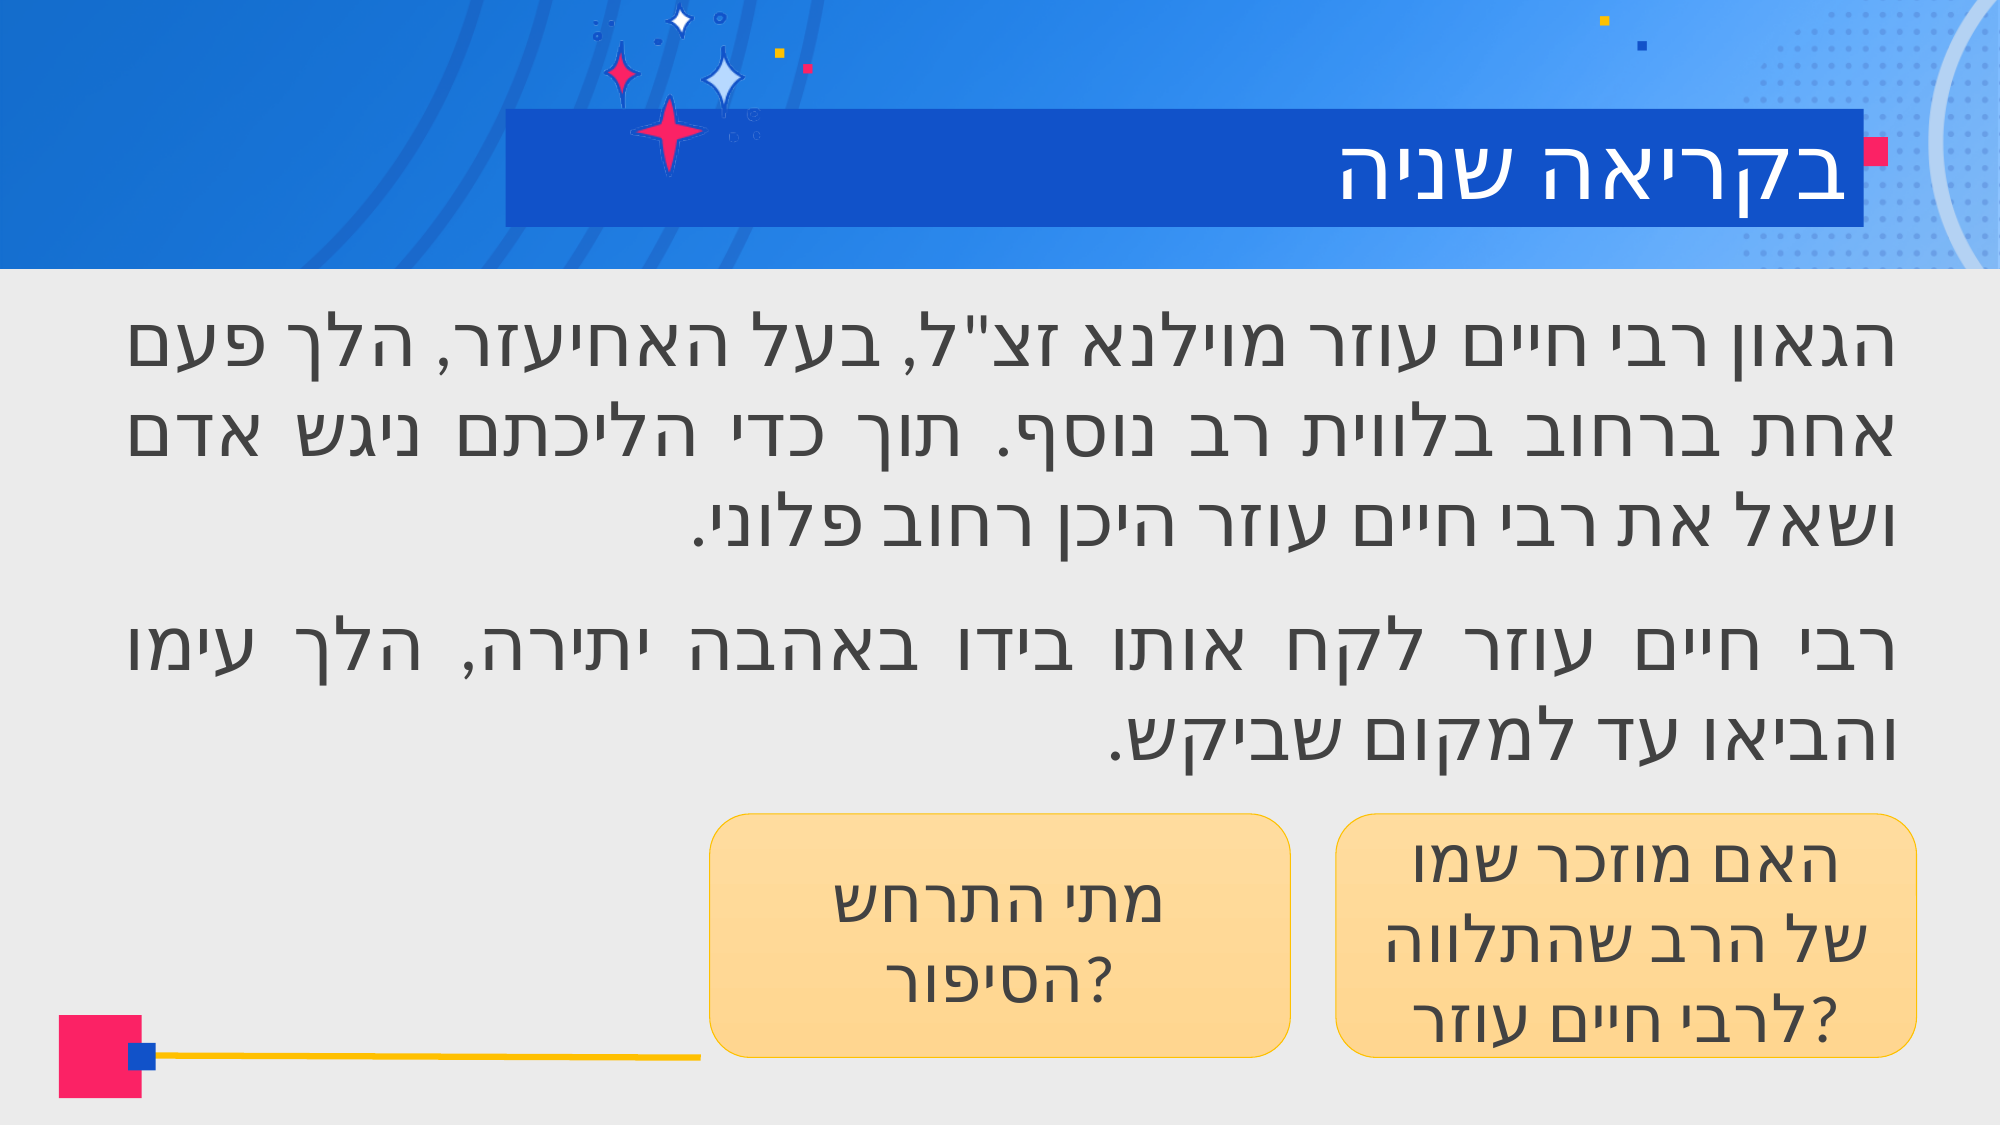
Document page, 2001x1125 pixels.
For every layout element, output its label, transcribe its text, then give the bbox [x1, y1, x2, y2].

text_box מתי התרחש הסיפור? [709, 813, 1291, 1058]
picture [0, 0, 2000, 269]
text_box האם מוזכר שמו של הרב שהתלווה לרבי חיים עוזר? [1335, 813, 1918, 1058]
title בקריאה שניה [505, 108, 1864, 227]
list הגאון רבי חיים עוזר מוילנא זצ"ל, בעל האחיעזר, הלך פעם אחת ברחוב בלווית רב נוסף. תוך כדי הליכתם ניגש אדם ושאל את רבי חיים עוזר היכן רחוב פלוני. רבי חיים עוזר לקח אותו בידו באהבה יתירה, הלך עימו והביאו עד למקום שביקש. [109, 284, 1917, 1058]
